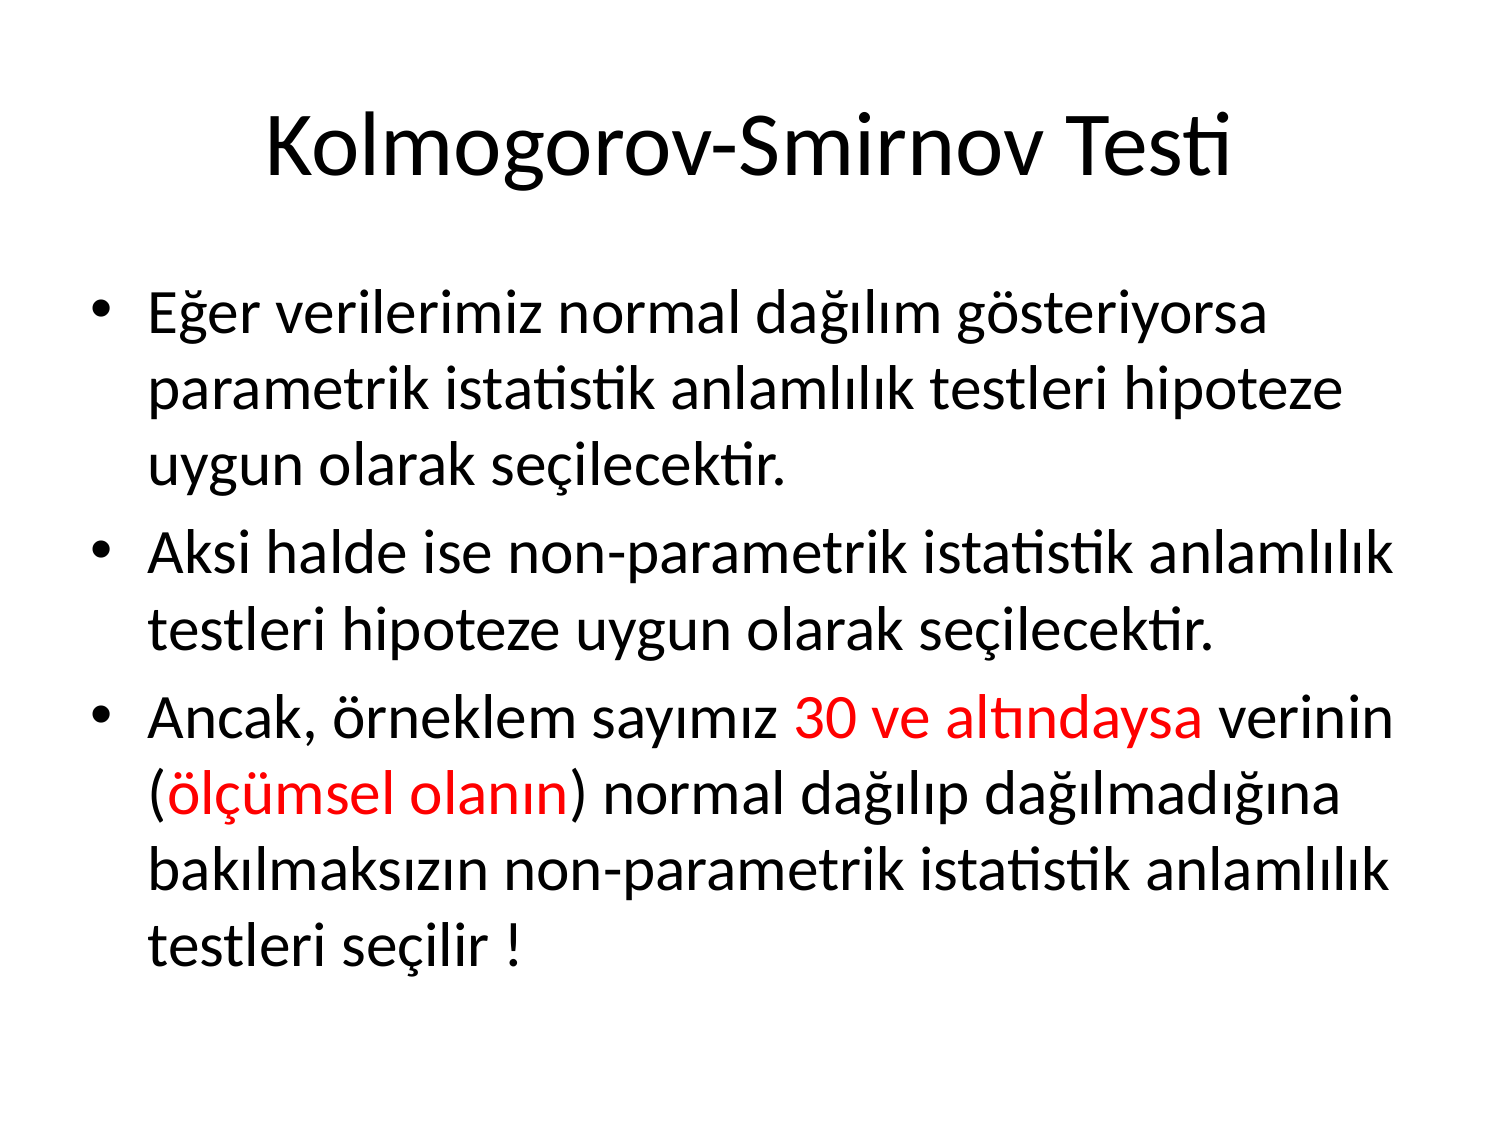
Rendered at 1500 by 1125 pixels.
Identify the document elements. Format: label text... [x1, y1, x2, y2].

list Eğer verilerimiz normal dağılım gösteriyorsa parametrik istatistik anlamlılık testleri hipoteze uygun olarak seçilecektir. Aksi halde ise non-parametrik istatistik anlamlılık testleri hipoteze uygun olarak seçilecektir. Ancak, örneklem sayımız 30 ve altındaysa verinin (ölçümsel olanın) normal dağılıp dağılmadığına bakılmaksızın non-parametrik istatistik anlamlılık testleri seçilir ! [75, 262, 1425, 1005]
title Kolmogorov-Smirnov Testi [75, 45, 1425, 233]
